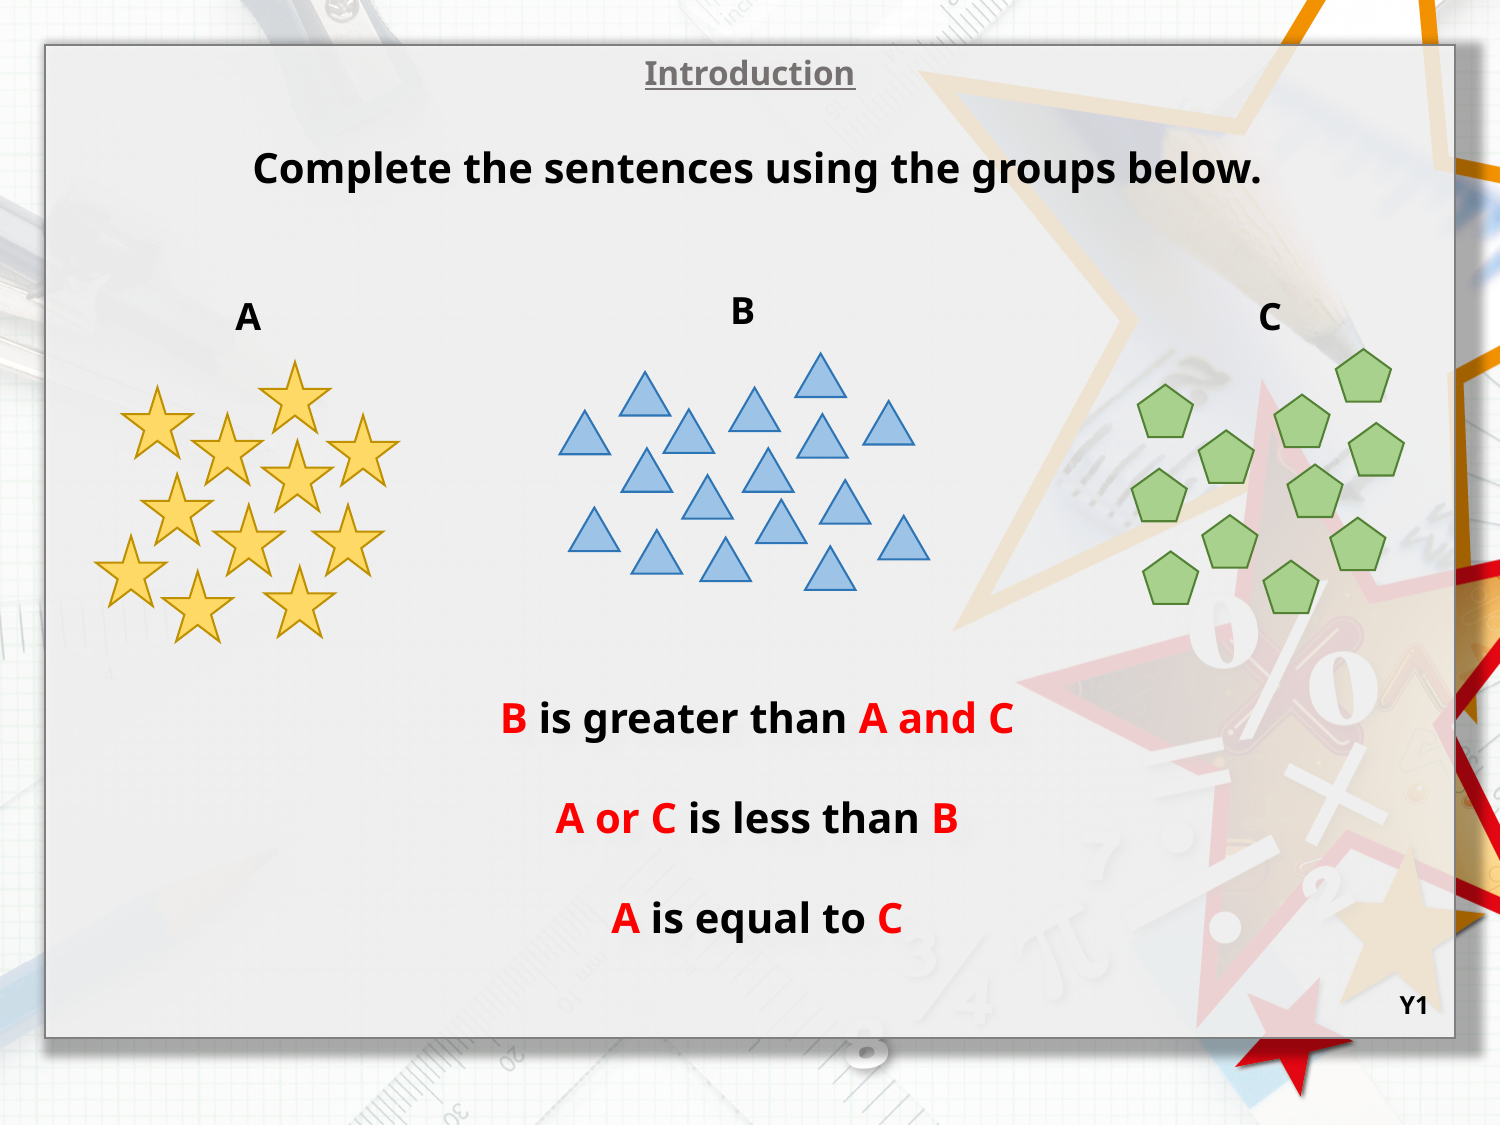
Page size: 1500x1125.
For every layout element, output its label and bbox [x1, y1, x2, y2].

text_box [95, 280, 1404, 642]
picture [0, 0, 1500, 1125]
